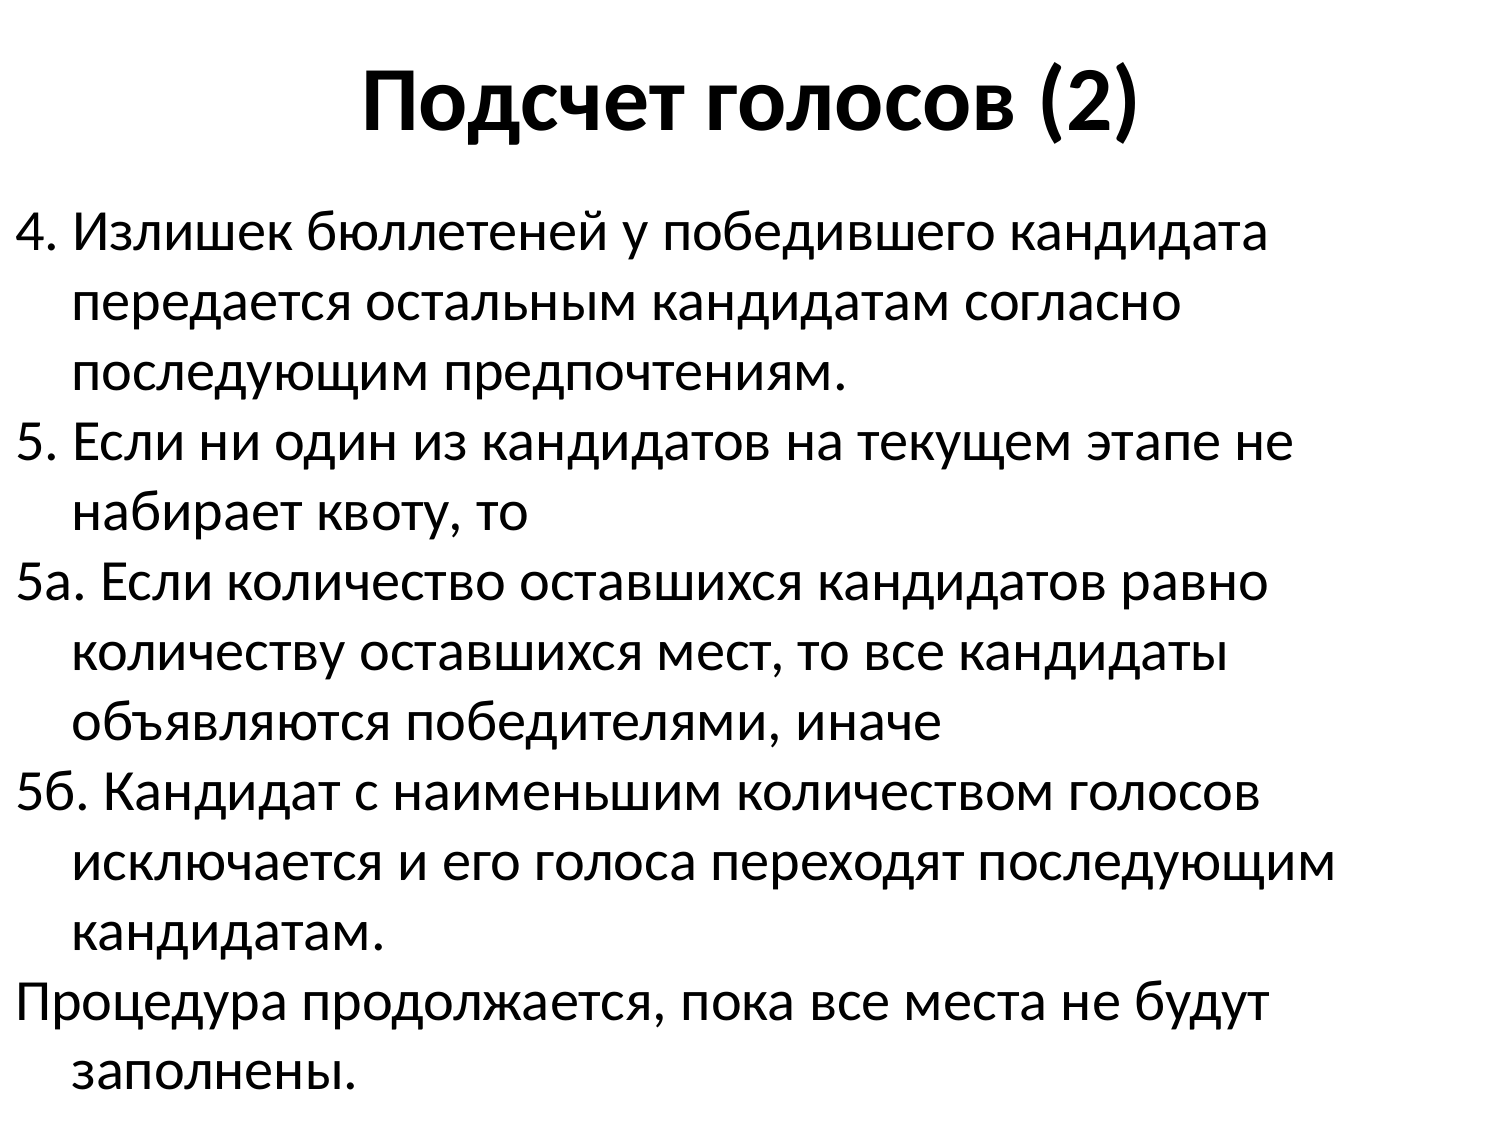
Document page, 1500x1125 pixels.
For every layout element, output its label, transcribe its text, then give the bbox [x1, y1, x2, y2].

title Подсчет голосов (2) [76, 0, 1427, 184]
list 4. Излишек бюллетеней у победившего кандидата передается остальным кандидатам согласно последующим предпочтениям. 5. Если ни один из кандидатов на текущем этапе не набирает квоту, то 5а. Если количество оставшихся кандидатов равно количеству оставшихся мест, то все кандидаты объявляются победителями, иначе 5б. Кандидат с наименьшим количеством голосов исключается и его голоса переходят последующим кандидатам. Процедура продолжается, пока все места не будут заполнены. [0, 184, 1500, 998]
